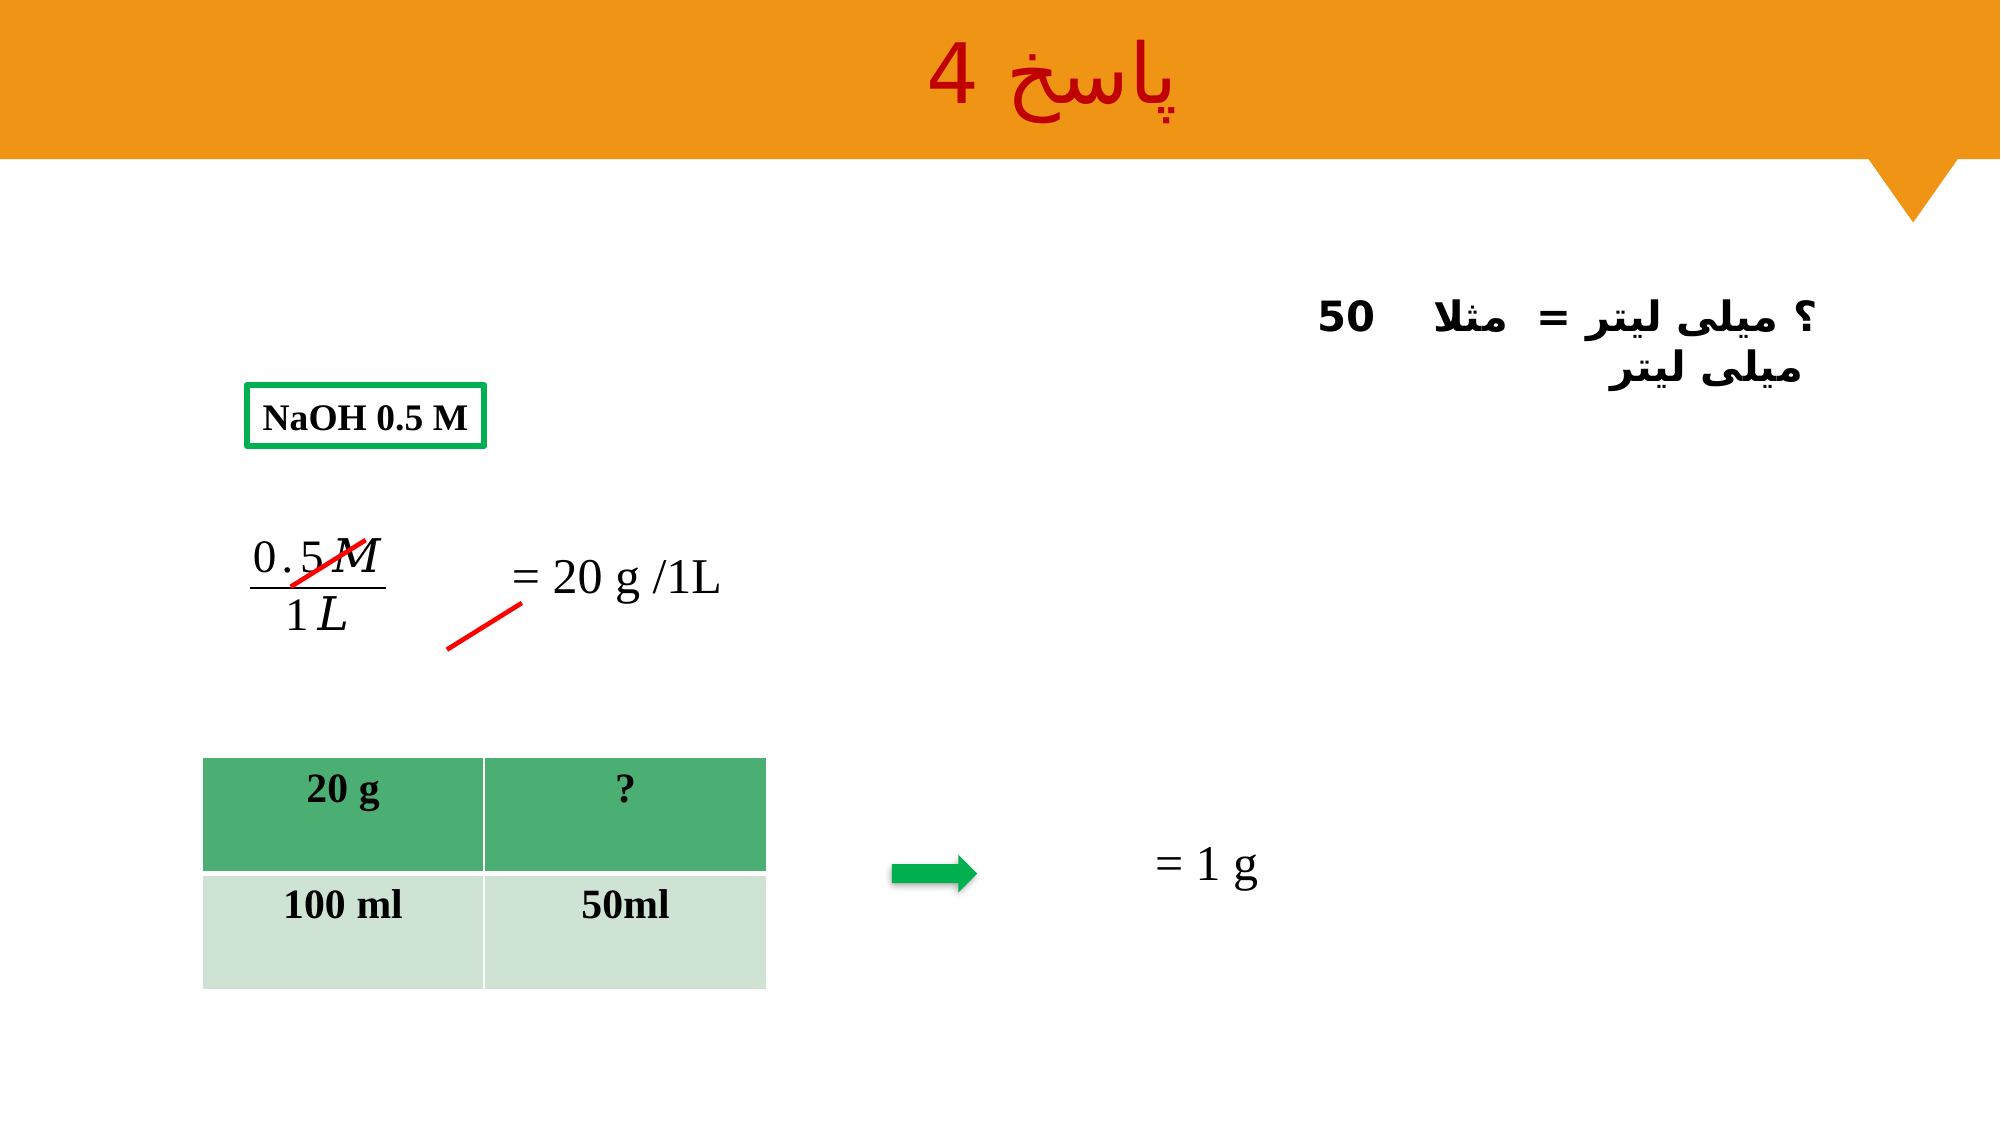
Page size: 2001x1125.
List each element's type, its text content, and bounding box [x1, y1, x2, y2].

table_header 20 g [203, 758, 483, 871]
text_box پاسخ 4 [911, 12, 1193, 128]
text_box [890, 852, 979, 896]
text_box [290, 540, 366, 587]
text_box [1866, 158, 1960, 225]
table_cell 100 ml [203, 876, 483, 989]
text_box ؟ میلی لیتر = مثلا 50 میلی لیتر [1246, 282, 1833, 397]
text_box [246, 385, 485, 446]
text_box [0, 0, 2000, 160]
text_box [446, 602, 522, 650]
table_cell 50ml [485, 876, 766, 989]
table_header ? [485, 758, 766, 871]
